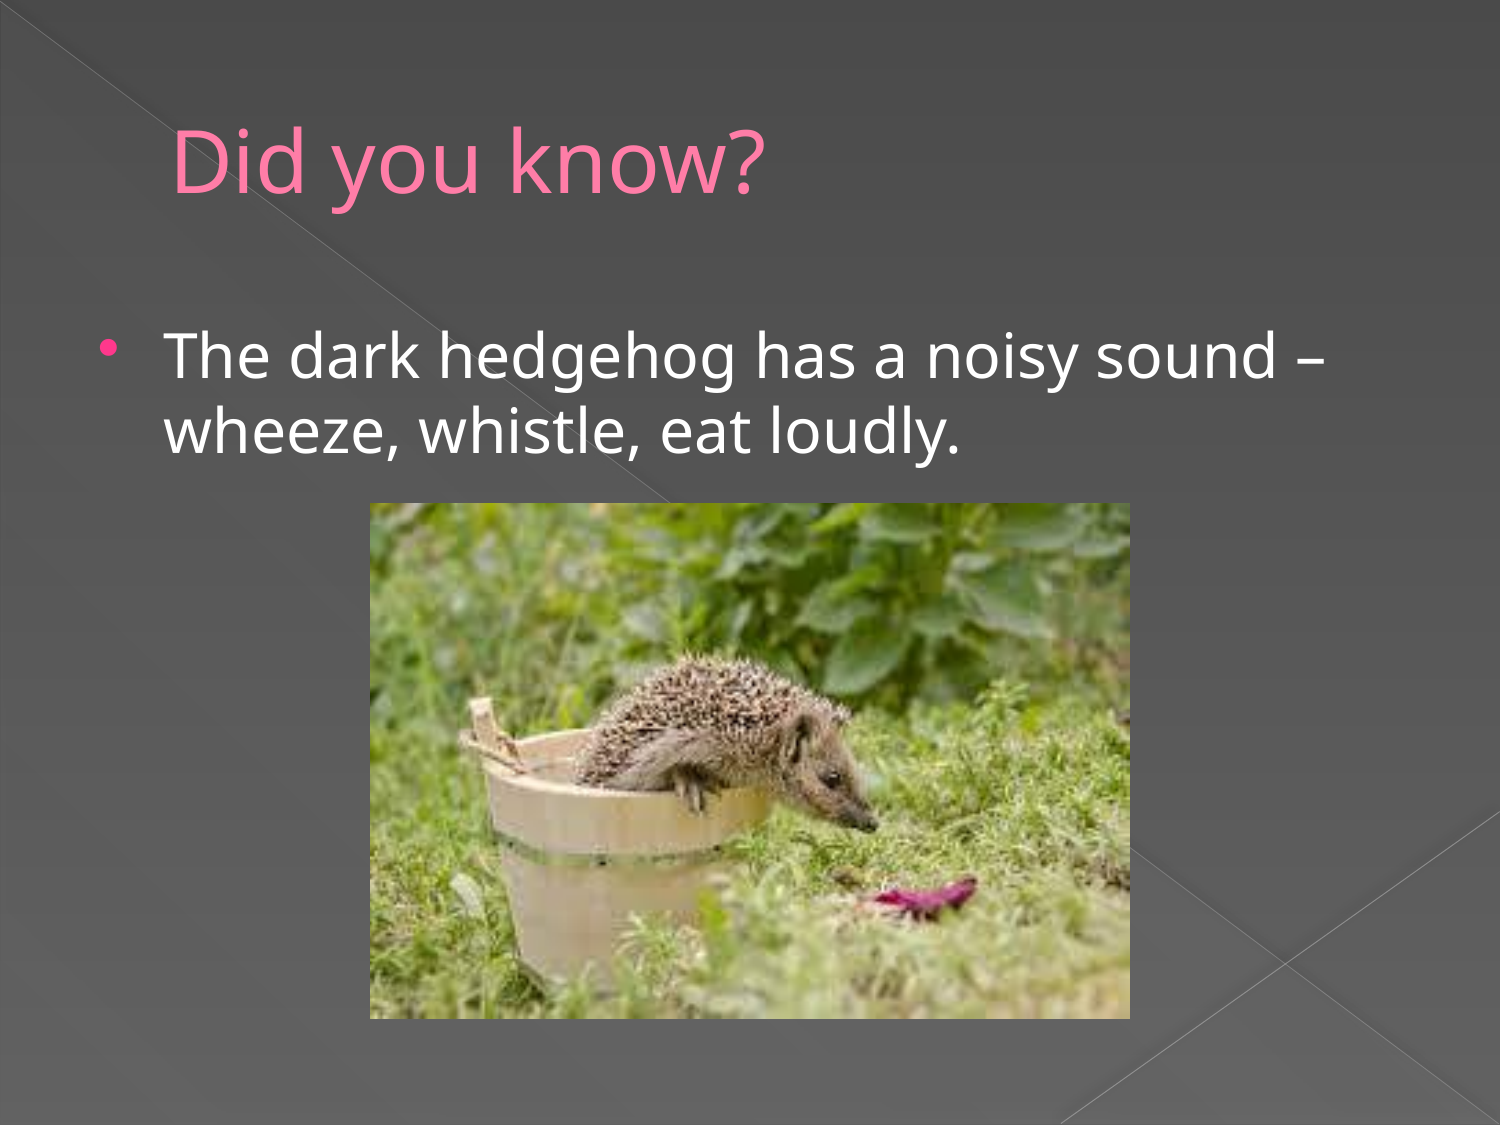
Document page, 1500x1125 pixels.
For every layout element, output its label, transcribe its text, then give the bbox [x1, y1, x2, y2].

list The dark hedgehog has a noisy sound – wheeze, whistle, eat loudly. [75, 308, 1425, 1059]
title Did you know? [75, 43, 1425, 274]
picture [370, 503, 1130, 1019]
